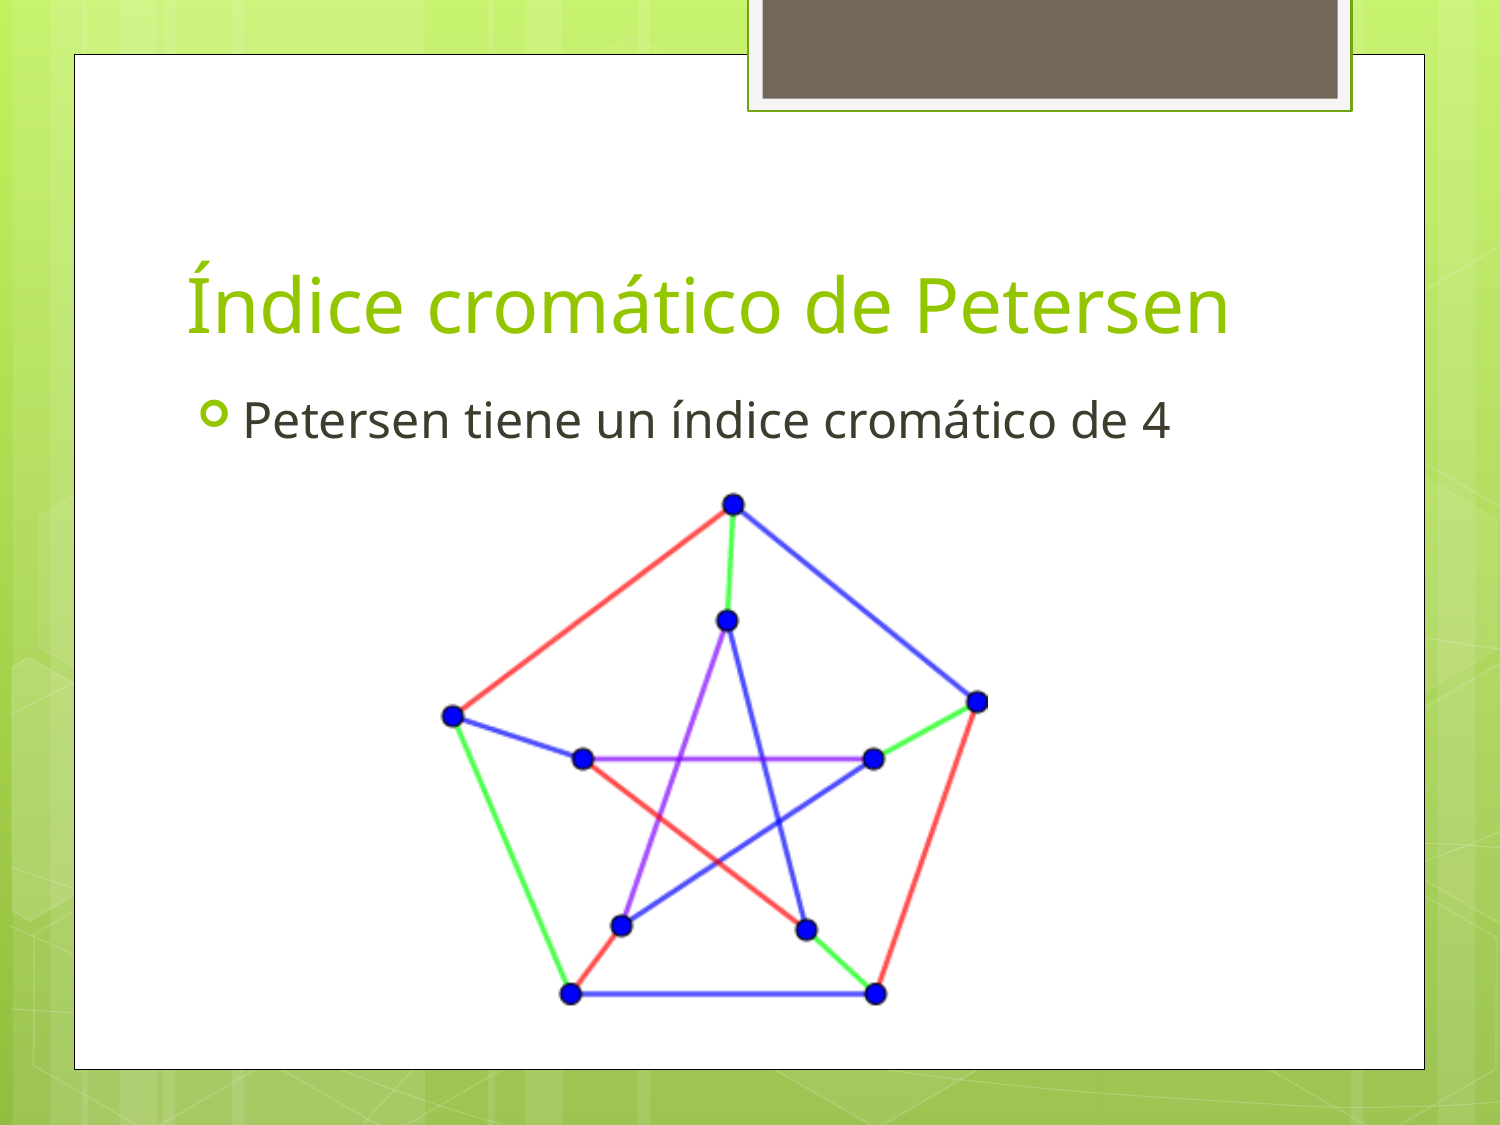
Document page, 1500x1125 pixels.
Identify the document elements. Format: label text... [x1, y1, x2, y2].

title Índice cromático de Petersen [171, 168, 1324, 357]
picture [430, 491, 988, 1022]
list Petersen tiene un índice cromático de 4 [171, 381, 1283, 957]
